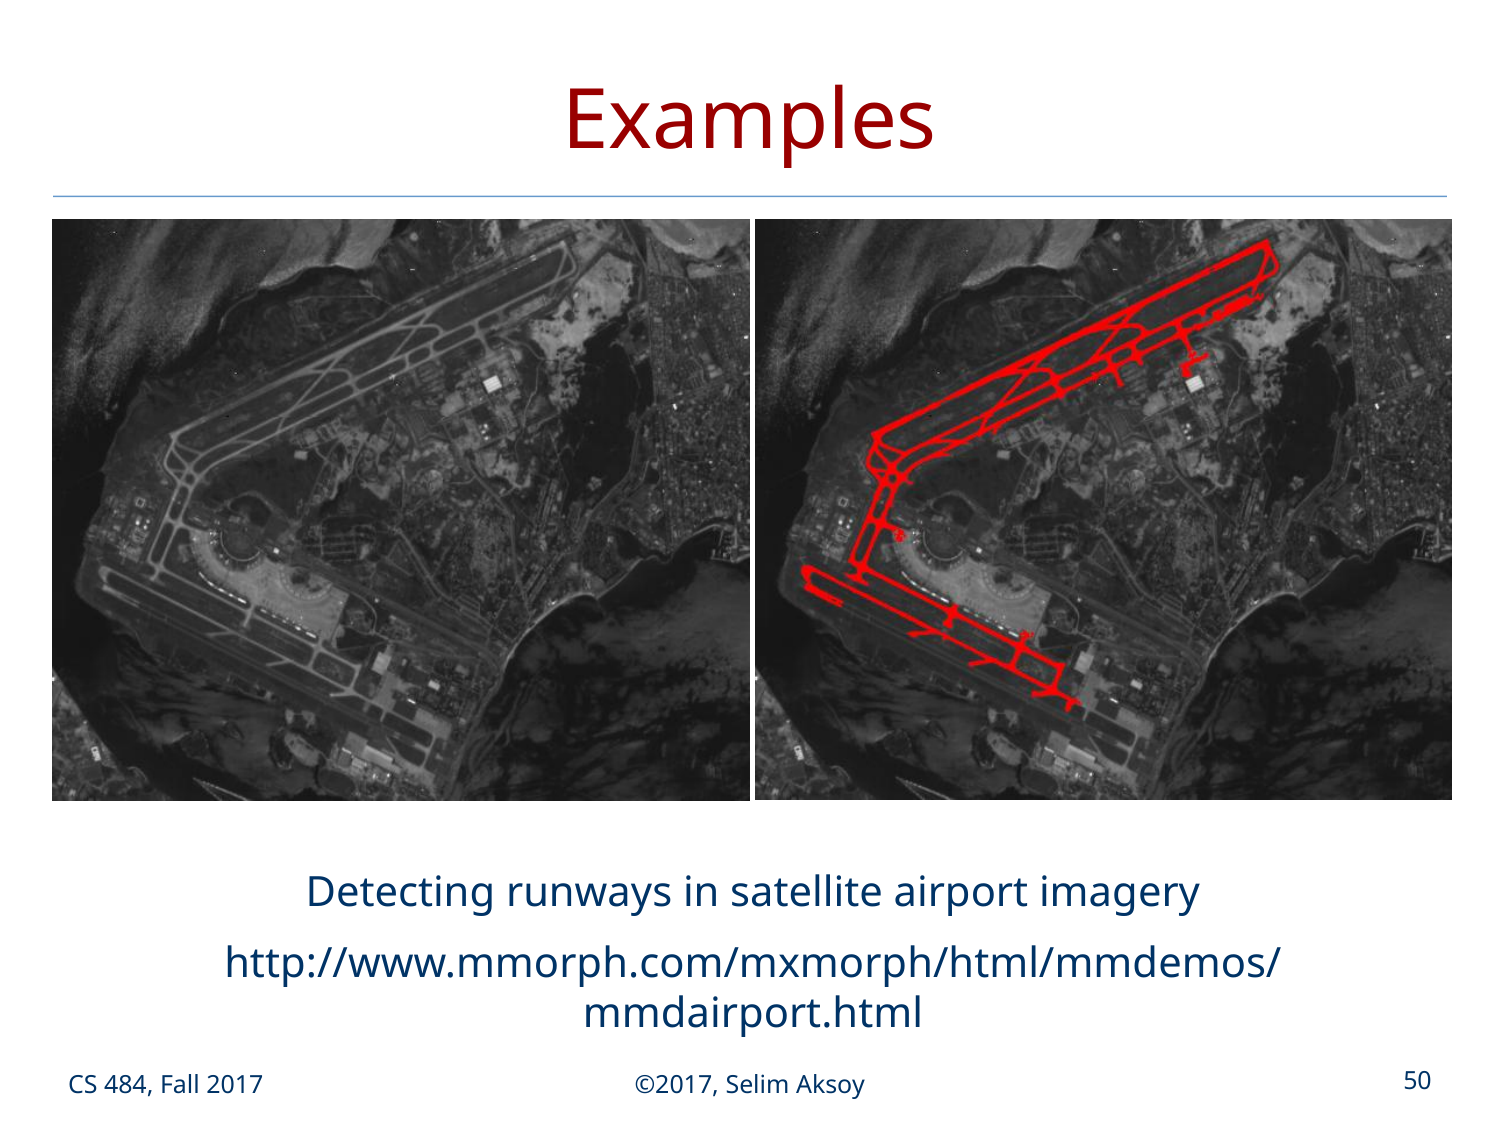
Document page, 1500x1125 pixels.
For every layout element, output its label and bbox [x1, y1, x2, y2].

footer [511, 1052, 988, 1107]
picture [755, 219, 1452, 800]
picture [52, 219, 751, 801]
text_box [64, 857, 1442, 1044]
slide_number [1134, 1052, 1448, 1107]
title [53, 31, 1447, 173]
slide_number [52, 1052, 366, 1107]
